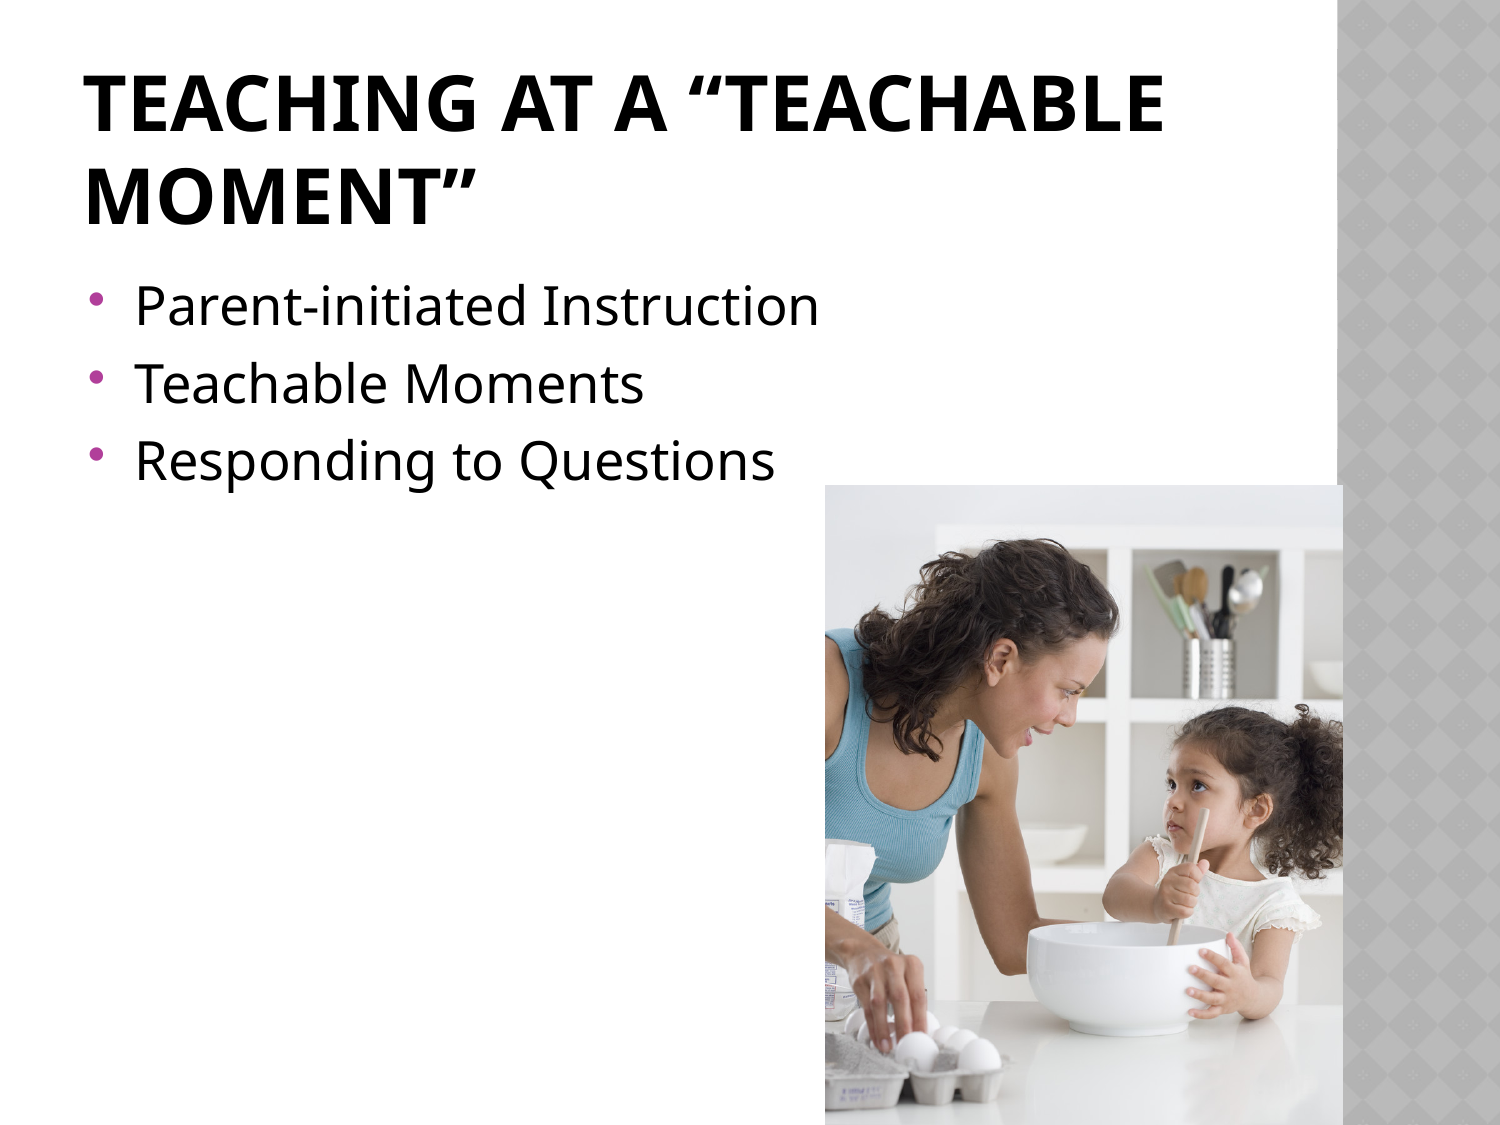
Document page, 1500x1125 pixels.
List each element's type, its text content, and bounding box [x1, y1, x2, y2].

picture [824, 485, 1343, 1125]
list Parent-initiated Instruction Teachable Moments Responding to Questions [75, 264, 1263, 1059]
title Teaching at a “Teachable Moment” [75, 52, 1263, 240]
